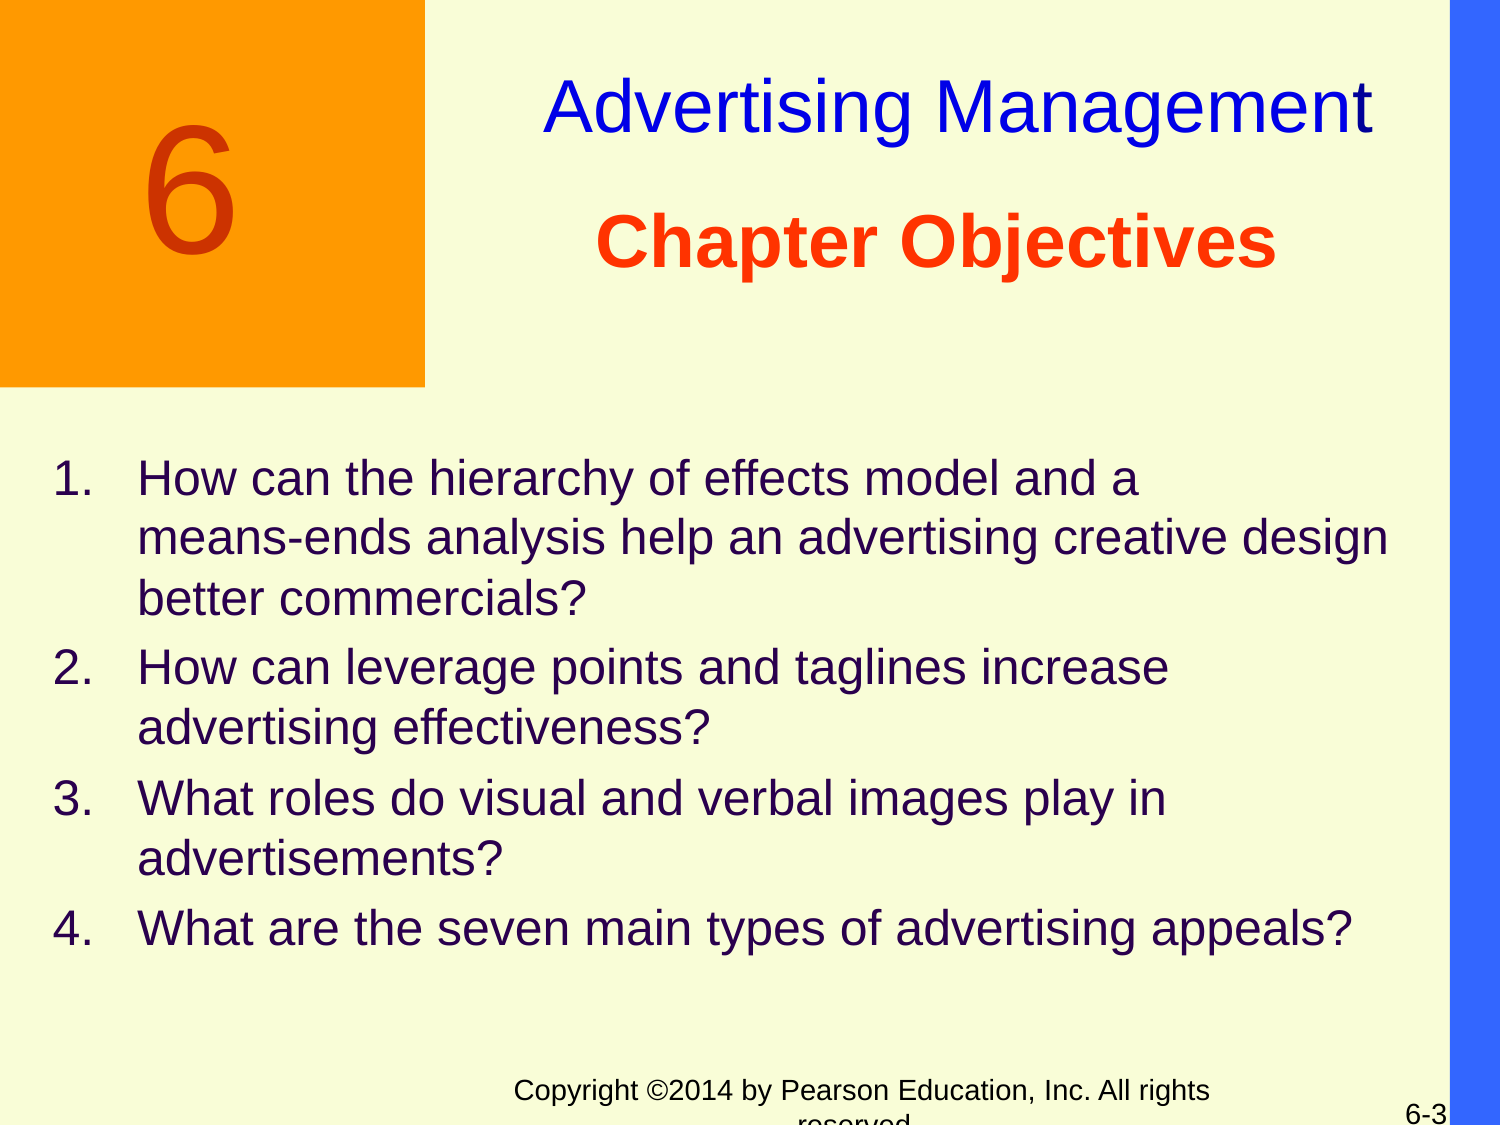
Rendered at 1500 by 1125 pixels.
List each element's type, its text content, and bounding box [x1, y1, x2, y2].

text_box [0, 0, 425, 388]
slide_number 6-3 [1149, 1074, 1463, 1125]
list How can the hierarchy of effects model and a means-ends analysis help an advertising creative design better commercials? How can leverage points and taglines increase advertising effectiveness? What roles do visual and verbal images play in advertisements? What are the seven main types of advertising appeals? [37, 437, 1438, 938]
text_box 6 [124, 62, 338, 298]
text_box [1449, 0, 1500, 1125]
title Chapter Objectives [425, 174, 1449, 301]
text_box Advertising Management [425, 49, 1449, 155]
footer Copyright ©2014 by Pearson Education, Inc. All rights reserved. [462, 1074, 1149, 1125]
